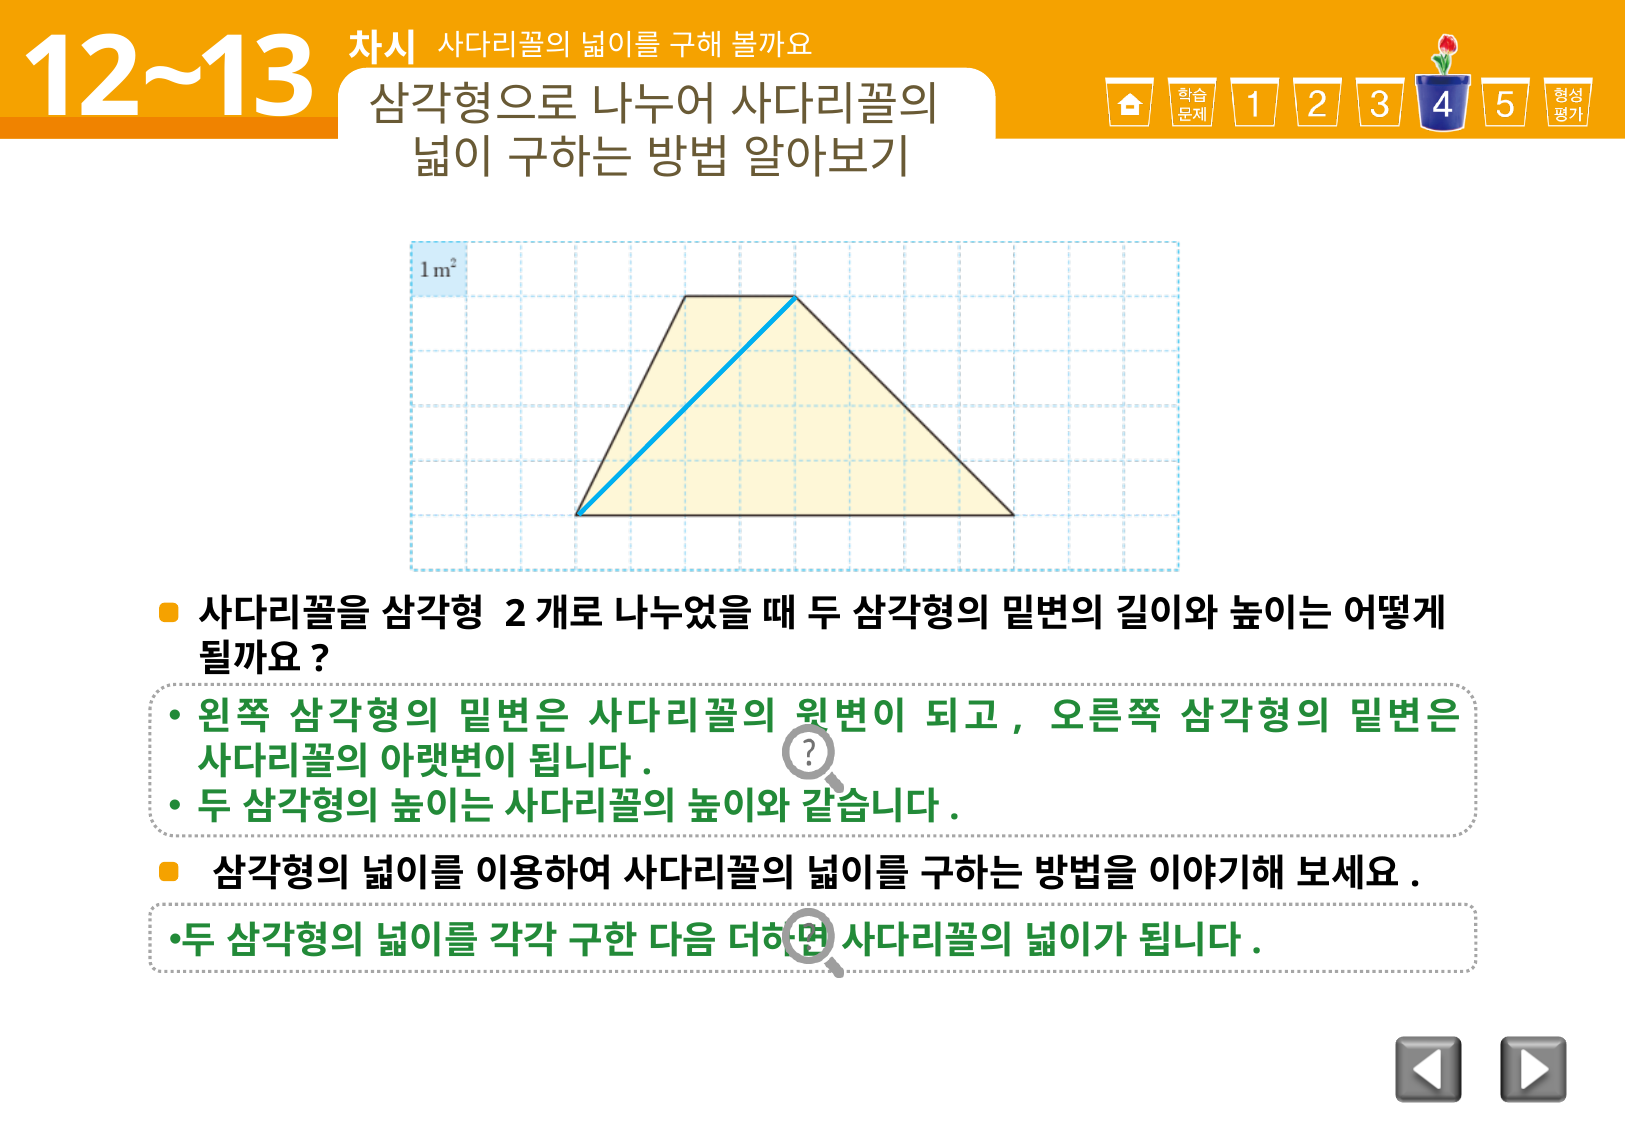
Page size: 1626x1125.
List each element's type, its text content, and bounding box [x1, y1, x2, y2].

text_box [149, 842, 1477, 972]
picture [781, 908, 845, 978]
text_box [386, 241, 1208, 582]
picture [781, 723, 845, 793]
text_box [149, 581, 1477, 837]
picture [1078, 1, 1625, 153]
text_box 삼각형으로 나누어 사다리꼴의 넓이 구하는 방법 알아보기 [320, 78, 1002, 172]
picture [1499, 1034, 1569, 1105]
picture [1392, 1034, 1463, 1105]
